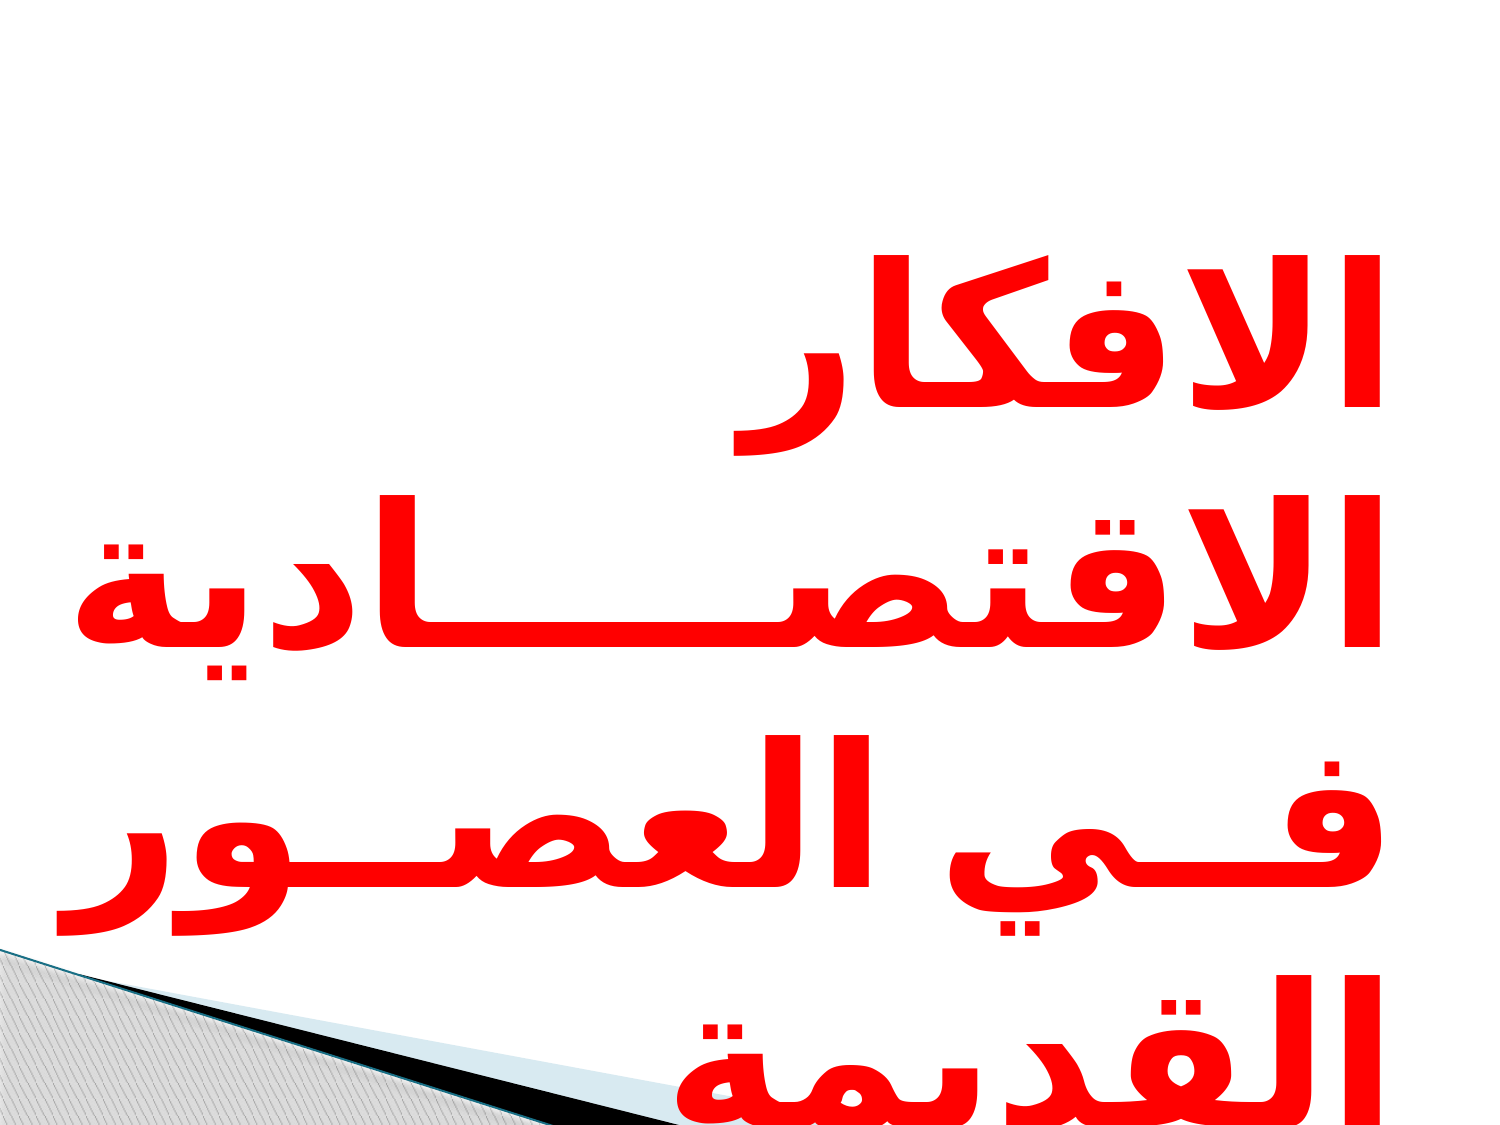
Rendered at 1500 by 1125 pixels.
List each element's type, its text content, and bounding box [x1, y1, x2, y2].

text_box الافكار الاقتصادية في العصور القديمة [49, 199, 1413, 1125]
